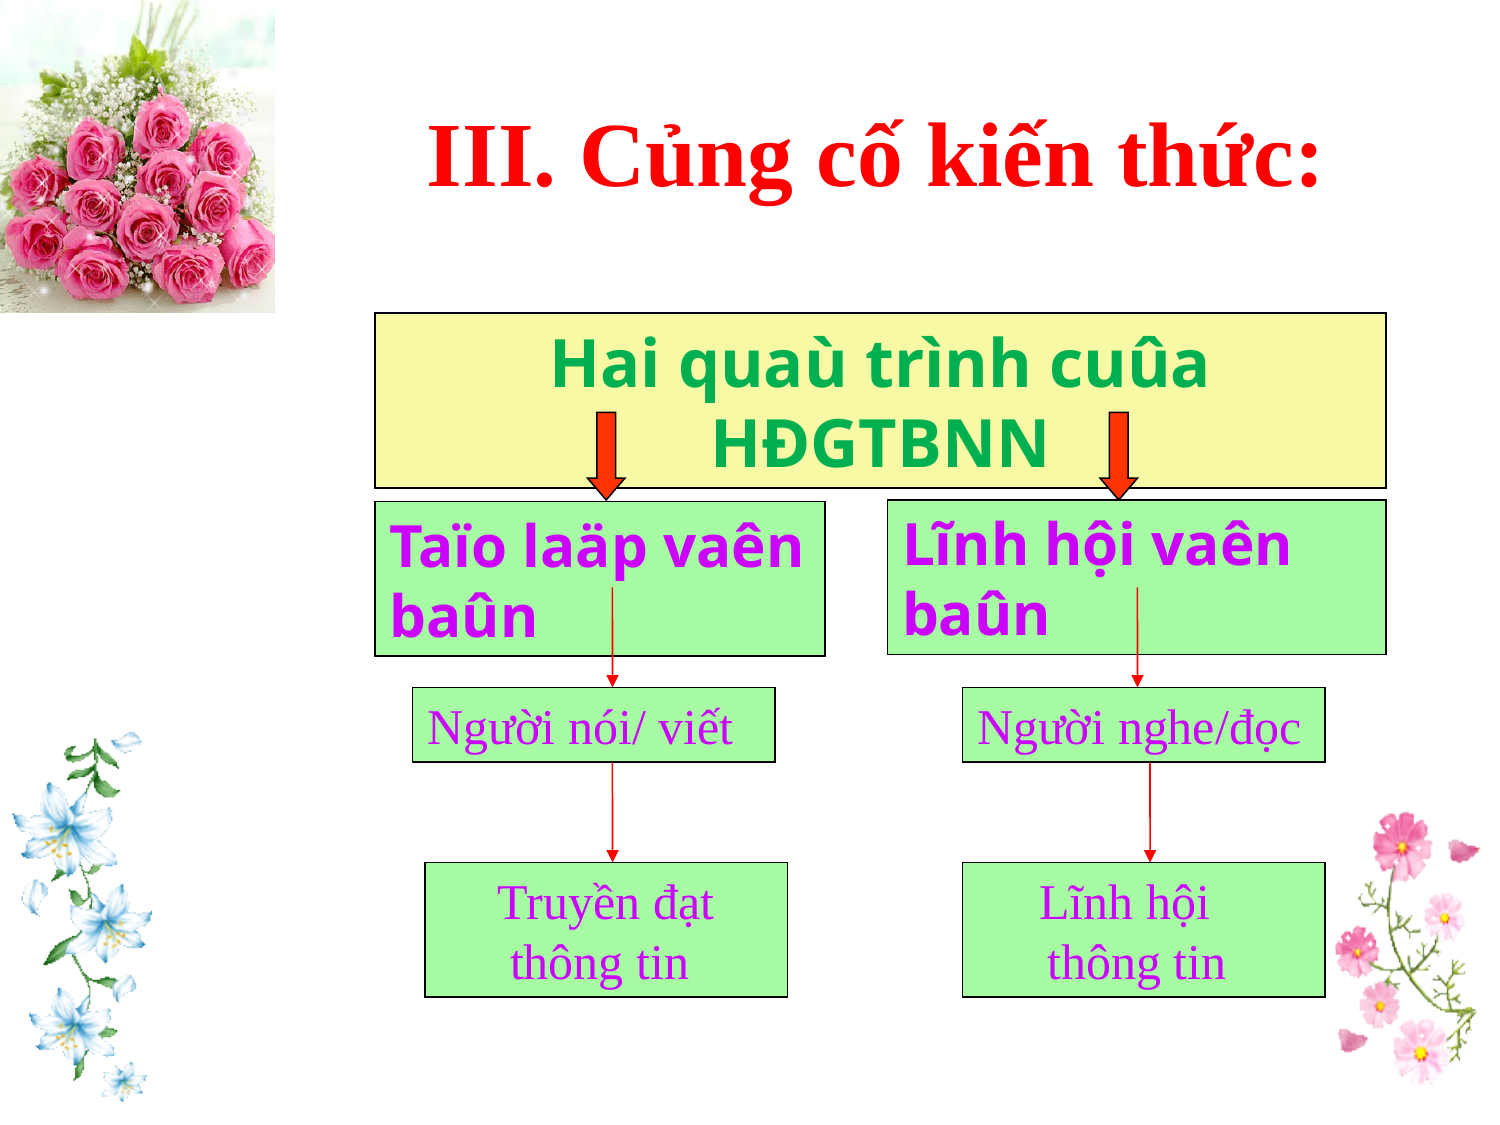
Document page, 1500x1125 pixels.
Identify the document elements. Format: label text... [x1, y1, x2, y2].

text_box [587, 412, 625, 500]
text_box [606, 762, 619, 862]
text_box Lĩnh hội vaên baûn [887, 499, 1386, 655]
title III. Củng cố kiến thức: [350, 62, 1450, 137]
text_box [1100, 412, 1138, 499]
text_box Truyền đạt thông tin [424, 862, 788, 998]
picture [12, 729, 154, 1113]
picture [1334, 774, 1488, 1113]
text_box Hai quaù trình cuûa HĐGTBNN [375, 313, 1386, 488]
text_box Người nói/ viết [412, 687, 775, 763]
picture [0, 0, 276, 313]
text_box [606, 587, 619, 687]
text_box [1131, 587, 1144, 687]
text_box Taïo laäp vaên baûn [374, 501, 825, 657]
text_box [1143, 762, 1157, 862]
text_box [324, 137, 1488, 325]
text_box Lĩnh hội thông tin [962, 862, 1325, 998]
text_box Người nghe/đọc [962, 687, 1325, 763]
